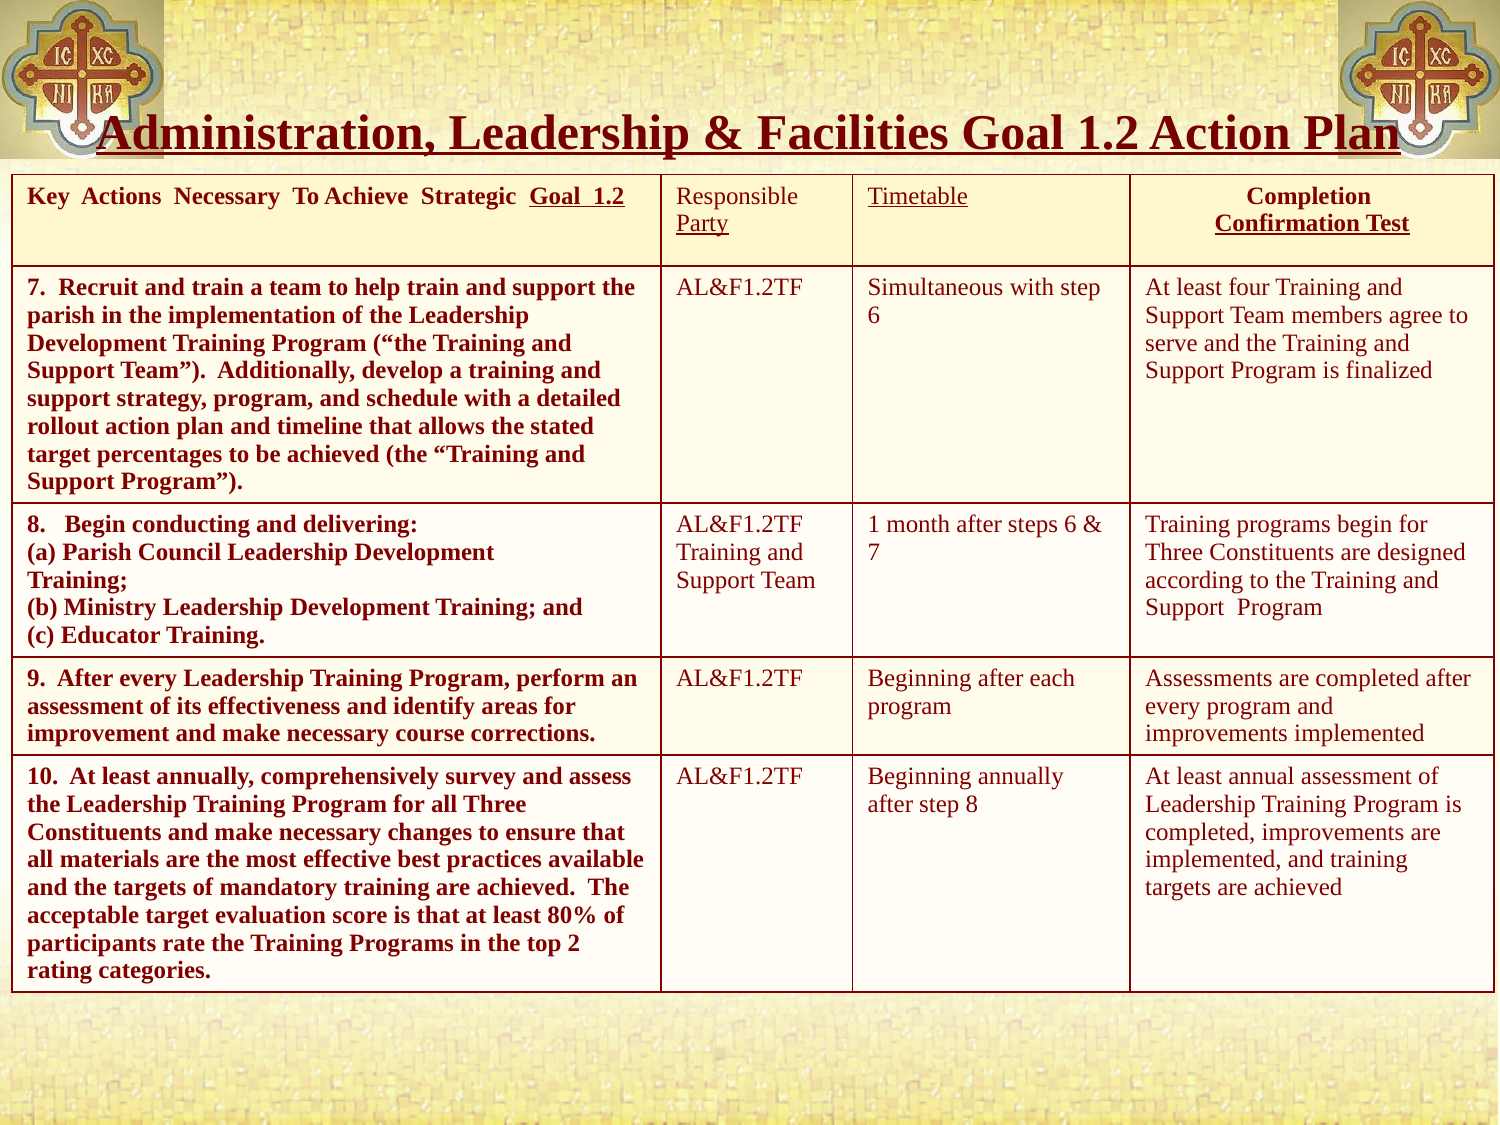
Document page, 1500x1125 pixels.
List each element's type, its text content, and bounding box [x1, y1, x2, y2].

table_cell AL&F1.2TF Training and Support Team [662, 504, 852, 656]
table_cell 9. After every Leadership Training Program, perform an assessment of its effectiveness and identify areas for improvement and make necessary course corrections. [13, 658, 660, 754]
picture [0, 0, 1500, 252]
table_cell Assessments are completed after every program and improvements implemented [1131, 658, 1493, 754]
table_header Timetable [853, 187, 1129, 265]
table_cell Begin conducting and delivering: (a) Parish Council Leadership Development Training; (b) Ministry Leadership Development Training; and (c) Educator Training. [13, 504, 660, 656]
table_cell 7. Recruit and train a team to help train and support the parish in the implementation of the Leadership Development Training Program (“the Training and Support Team”). Additionally, develop a training and support strategy, program, and schedule with a detailed rollout action plan and timeline that allows the stated target percentages to be achieved (the “Training and Support Program”). [13, 267, 660, 502]
table_cell AL&F1.2TF [662, 267, 852, 502]
table_cell AL&F1.2TF [662, 658, 852, 754]
table_cell At least four Training and Support Team members agree to serve and the Training and Support Program is finalized [1131, 267, 1493, 502]
table_header Responsible Party [662, 187, 852, 265]
table_header Key Actions Necessary To Achieve Strategic Goal 1.2 [13, 175, 660, 265]
table_cell 1 month after steps 6 & 7 [853, 504, 1129, 656]
picture [0, 887, 1498, 1125]
table_cell Training programs begin for Three Constituents are designed according to the Training and Support Program [1131, 504, 1493, 656]
title Administration, Leadership & Facilities Goal 1.2 Action Plan [67, 86, 1431, 187]
table_cell Beginning after each program [853, 658, 1129, 754]
table_cell Simultaneous with step 6 [853, 267, 1129, 502]
table_cell At least annual assessment of Leadership Training Program is completed, improvements are implemented, and training targets are achieved [1131, 756, 1493, 991]
table_cell Beginning annually after step 8 [853, 756, 1129, 991]
table_cell 10. At least annually, comprehensively survey and assess the Leadership Training Program for all Three Constituents and make necessary changes to ensure that all materials are the most effective best practices available and the targets of mandatory training are achieved. The acceptable target evaluation score is that at least 80% of participants rate the Training Programs in the top 2 rating categories. [13, 756, 660, 991]
table_header Completion Confirmation Test [1131, 175, 1493, 265]
table_cell AL&F1.2TF [662, 756, 852, 991]
